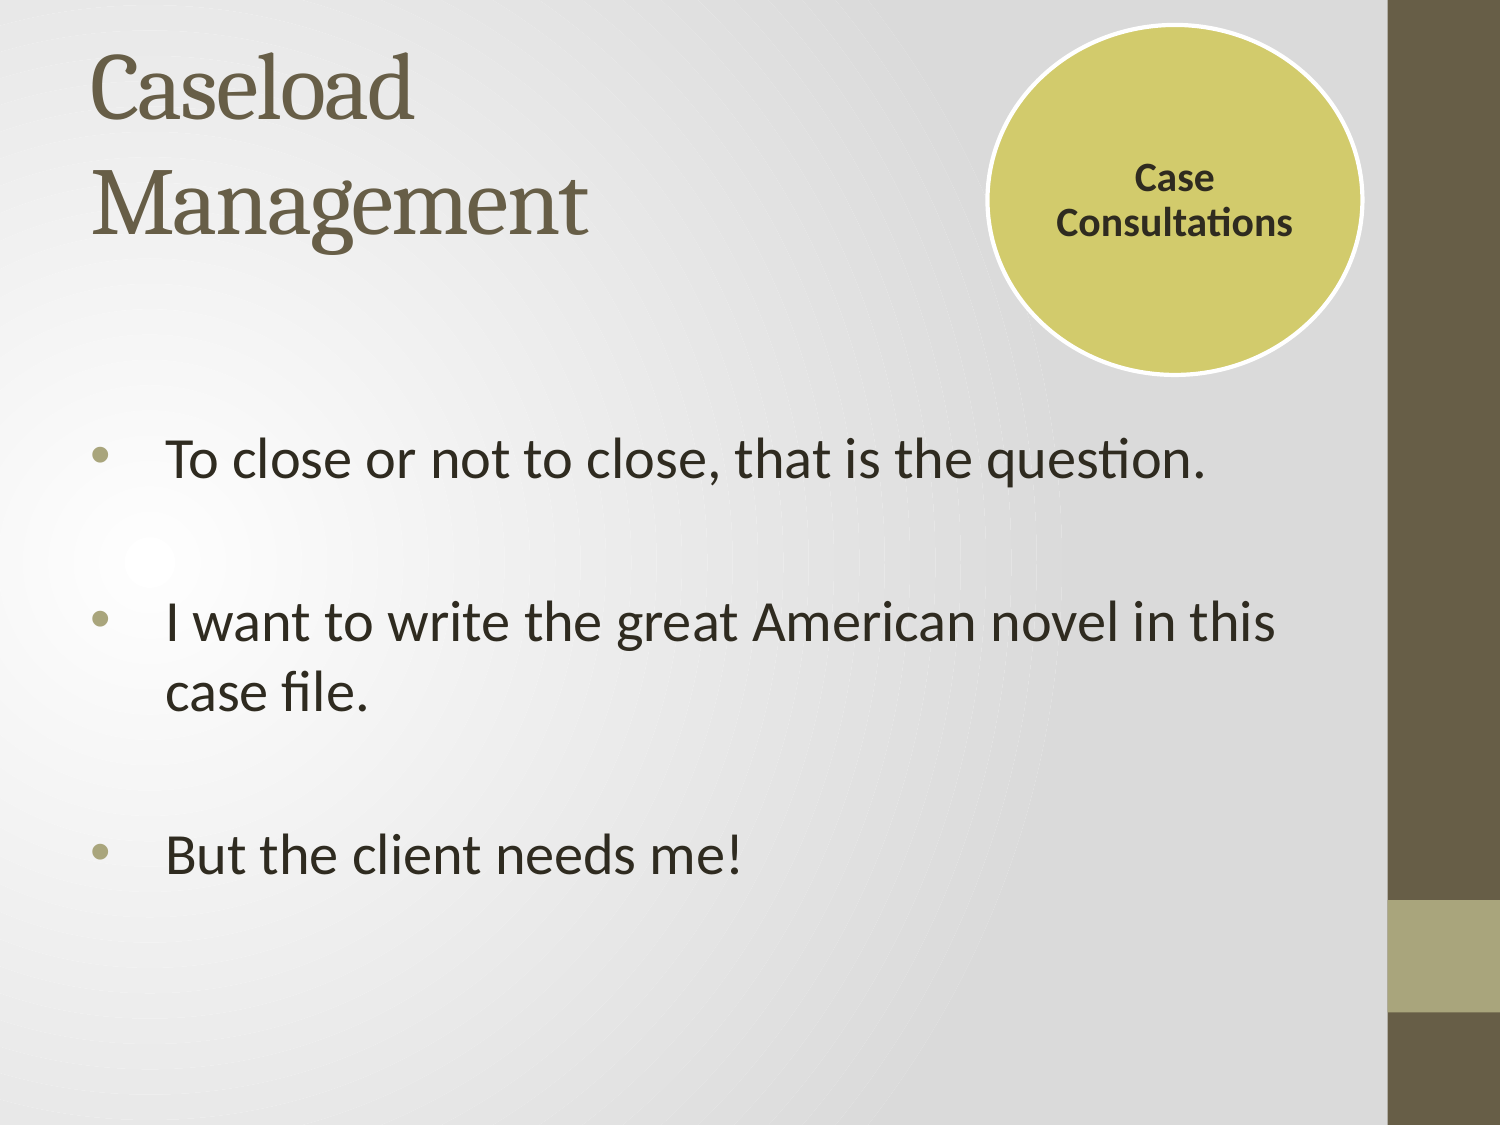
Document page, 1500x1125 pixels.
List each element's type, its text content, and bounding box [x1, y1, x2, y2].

list To close or not to close, that is the question. I want to write the great American novel in this case file. But the client needs me! [75, 412, 1325, 1050]
title Caseload Management [75, 45, 984, 233]
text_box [986, 24, 1363, 376]
